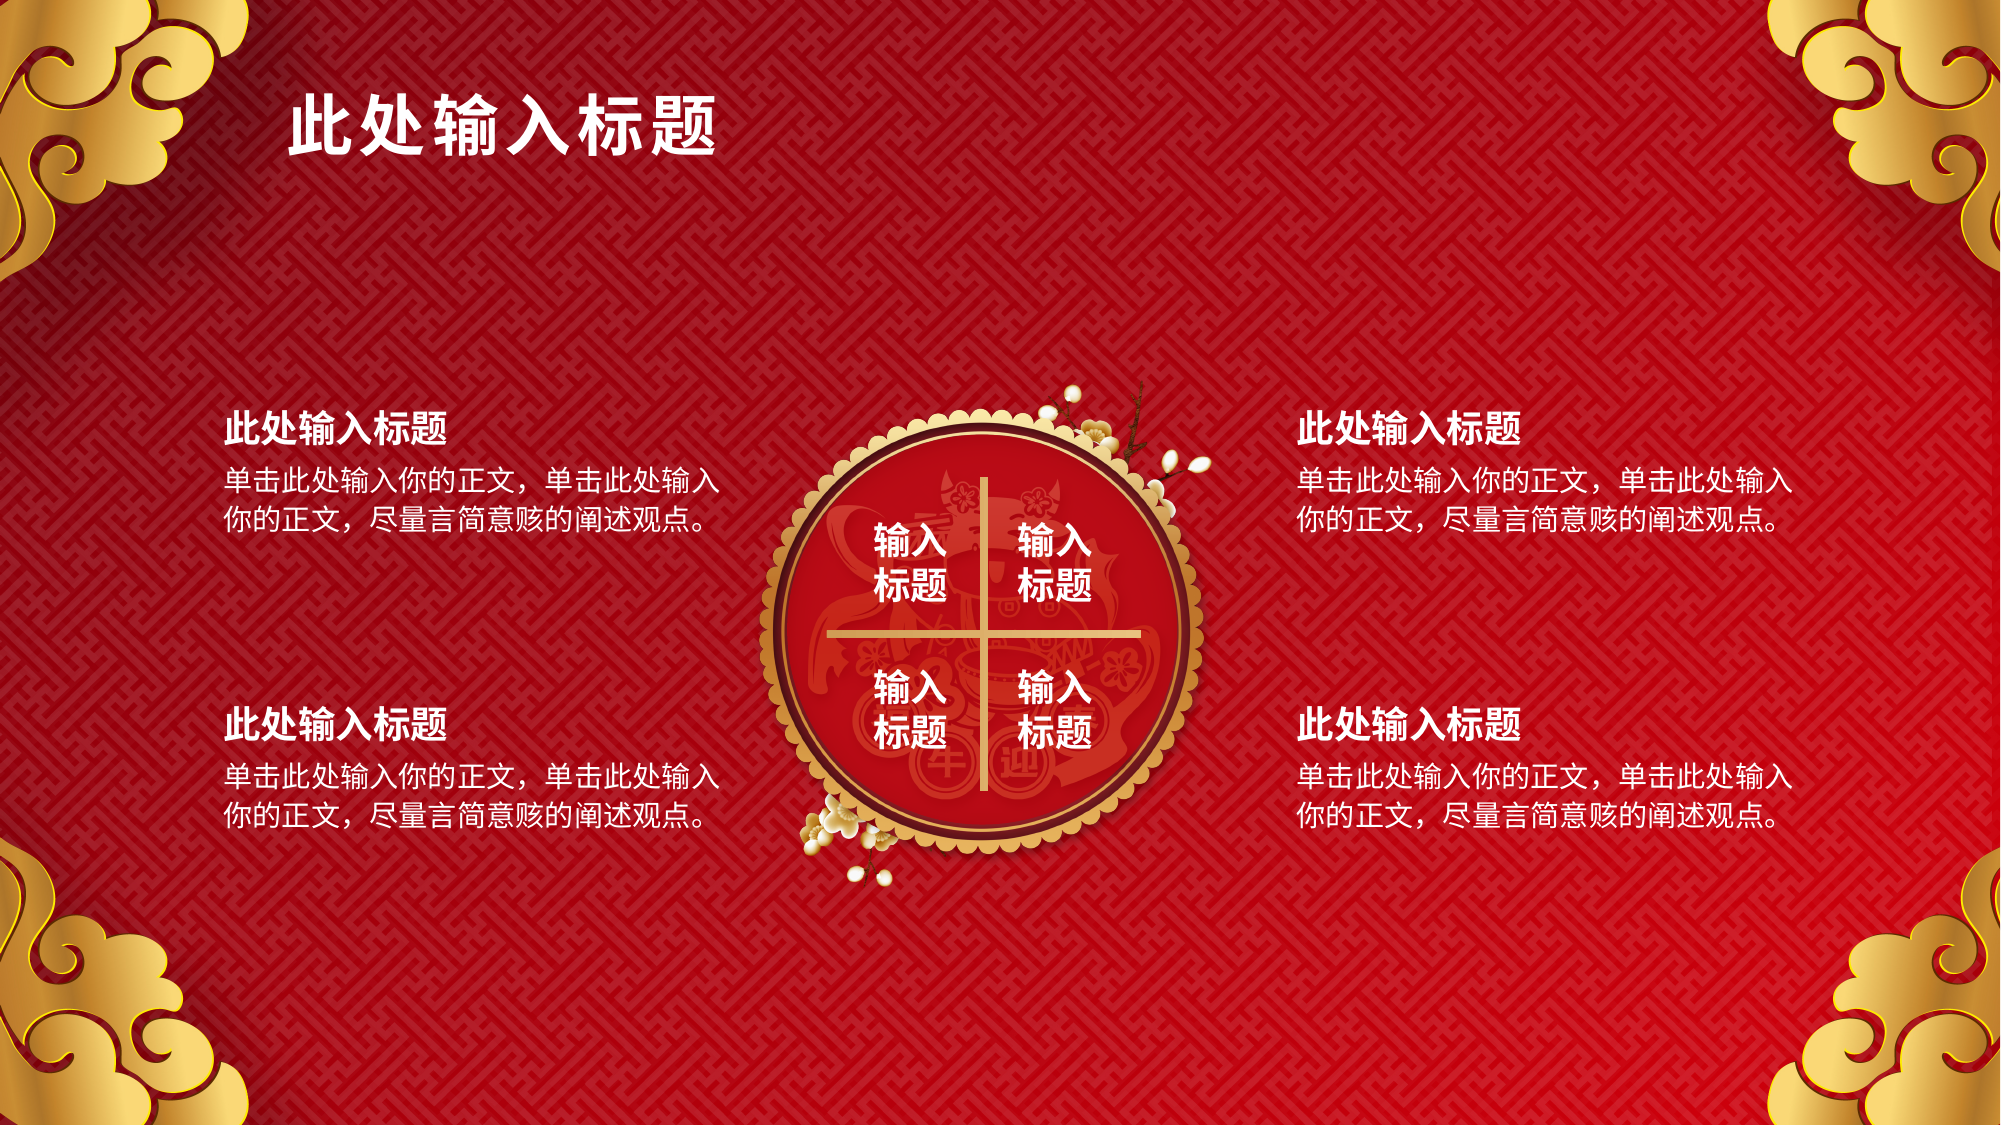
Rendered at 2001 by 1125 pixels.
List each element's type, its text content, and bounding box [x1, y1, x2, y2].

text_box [753, 380, 1215, 888]
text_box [1281, 693, 1833, 841]
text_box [208, 397, 760, 545]
picture [0, 0, 2001, 1125]
title 此处输入标题 [271, 65, 959, 182]
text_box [1281, 397, 1833, 545]
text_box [208, 693, 760, 841]
